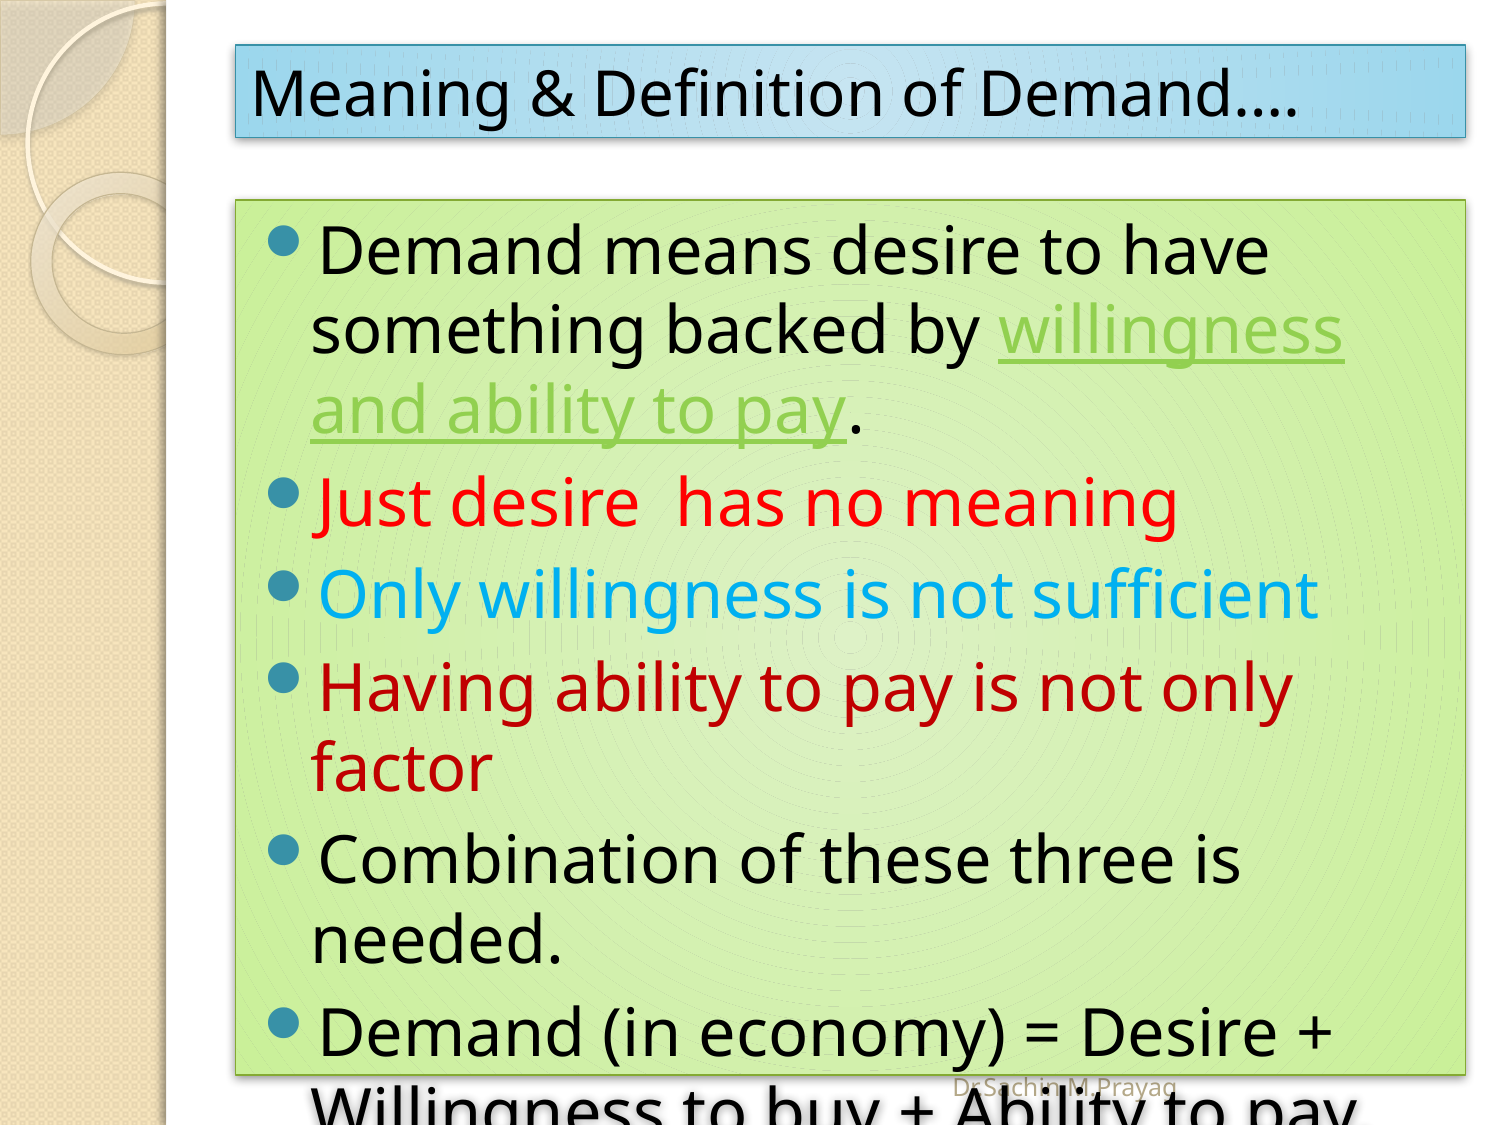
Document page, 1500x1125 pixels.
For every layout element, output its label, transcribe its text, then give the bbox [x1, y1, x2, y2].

title Meaning & Definition of Demand…. [235, 44, 1466, 138]
footer Dr.Sachin M.Prayag [937, 1034, 1413, 1113]
list Demand means desire to have something backed by willingness and ability to pay. Just desire has no meaning Only willingness is not sufficient Having ability to pay is not only factor Combination of these three is needed. Demand (in economy) = Desire + Willingness to buy + Ability to pay. [235, 199, 1466, 1076]
